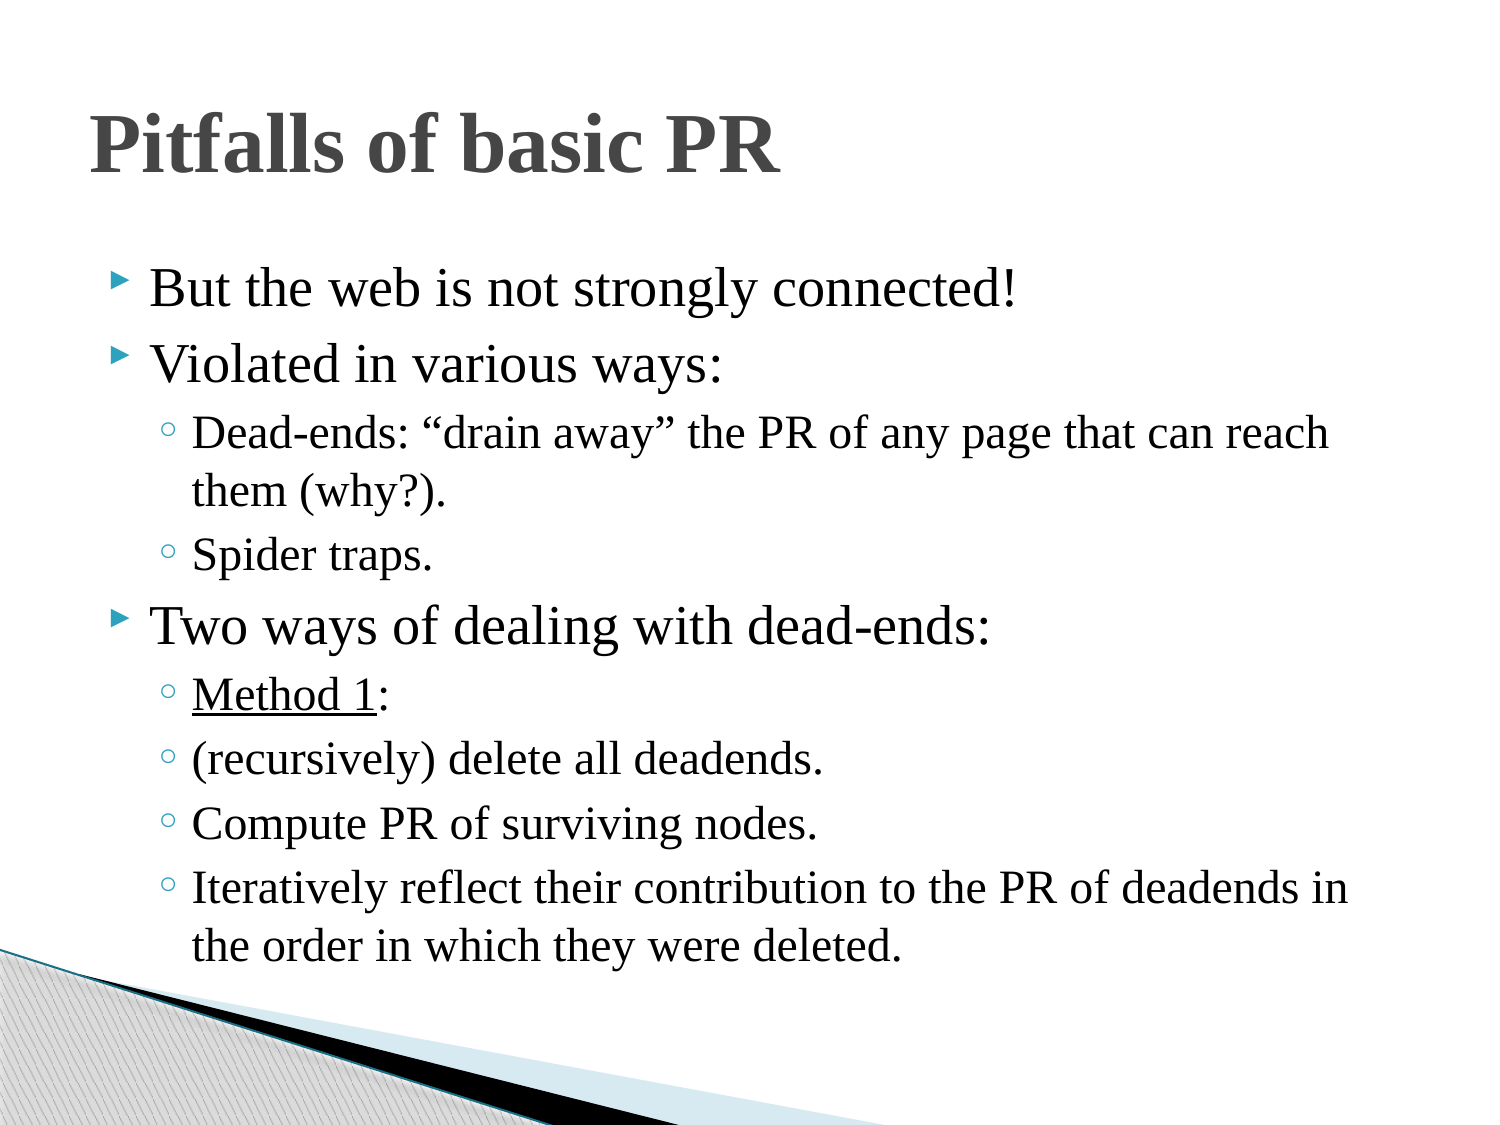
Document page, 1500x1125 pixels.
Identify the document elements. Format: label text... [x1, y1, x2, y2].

title Pitfalls of basic PR [75, 45, 1425, 233]
list But the web is not strongly connected! Violated in various ways: Dead-ends: “drain away” the PR of any page that can reach them (why?). Spider traps. Two ways of dealing with dead-ends: Method 1: (recursively) delete all deadends. Compute PR of surviving nodes. Iteratively reflect their contribution to the PR of deadends in the order in which they were deleted. [75, 243, 1425, 986]
